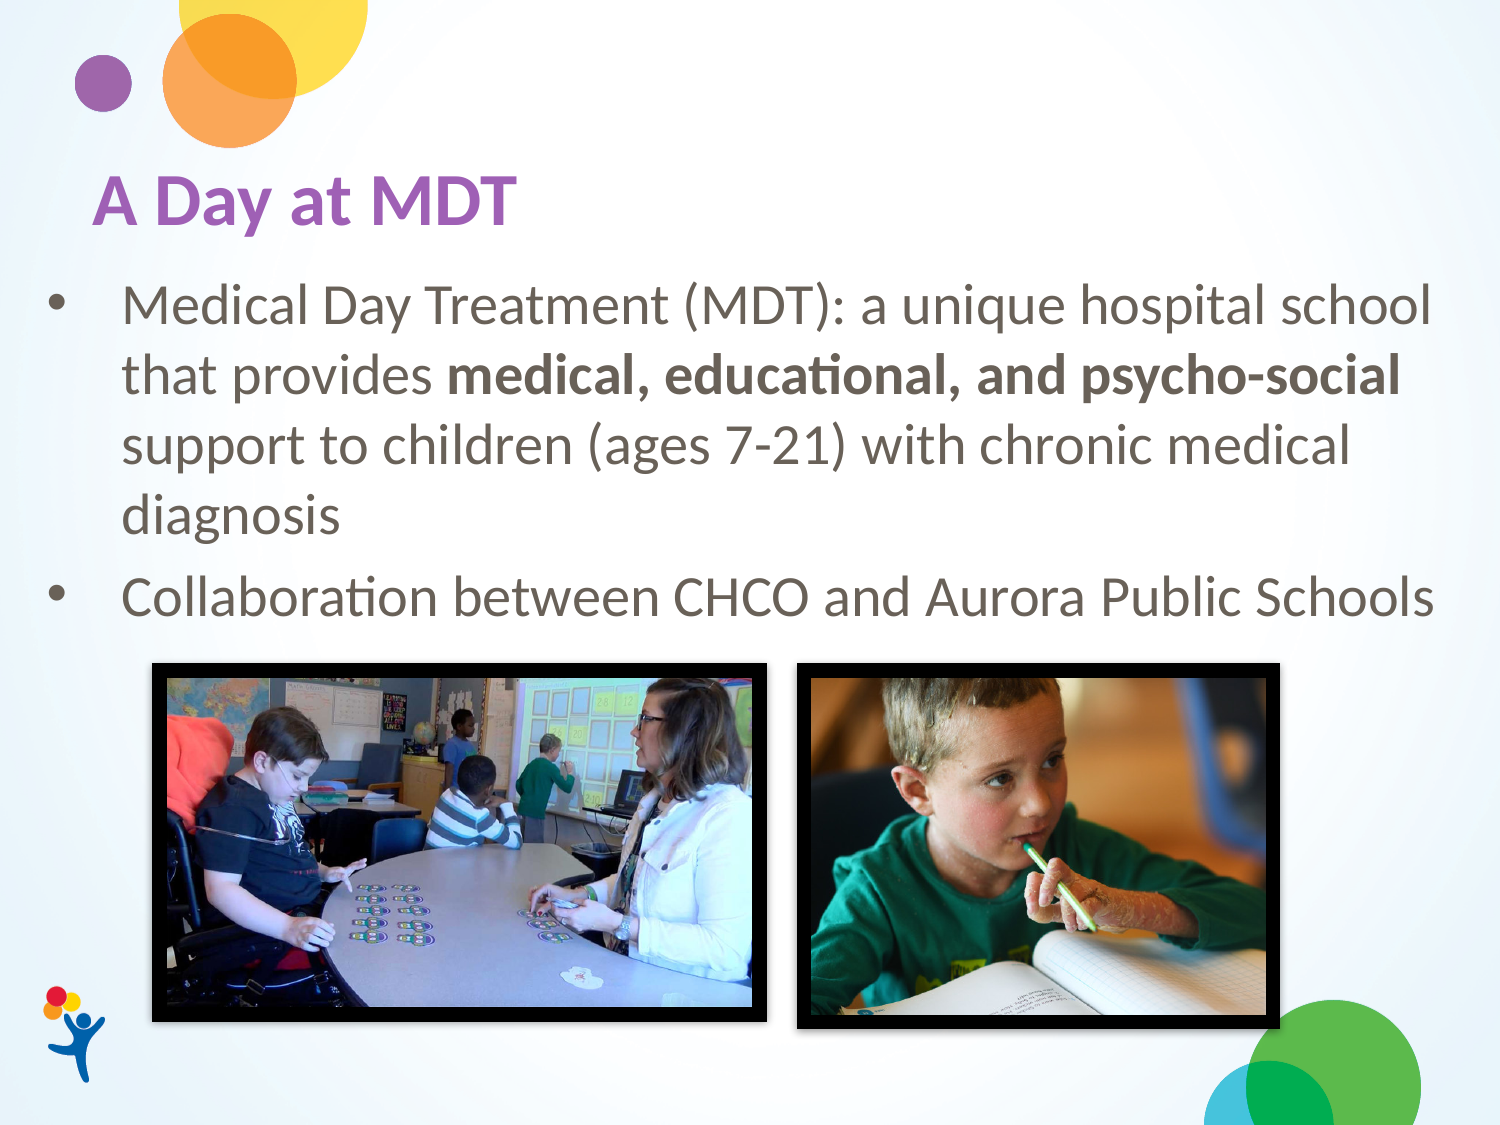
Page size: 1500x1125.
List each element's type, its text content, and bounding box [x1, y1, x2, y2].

list Medical Day Treatment (MDT): a unique hospital school that provides medical, educational, and psycho-social support to children (ages 7-21) with chronic medical diagnosis Collaboration between CHCO and Aurora Public Schools [31, 258, 1455, 882]
picture [0, 0, 1500, 1125]
title A Day at MDT [77, 108, 1428, 258]
